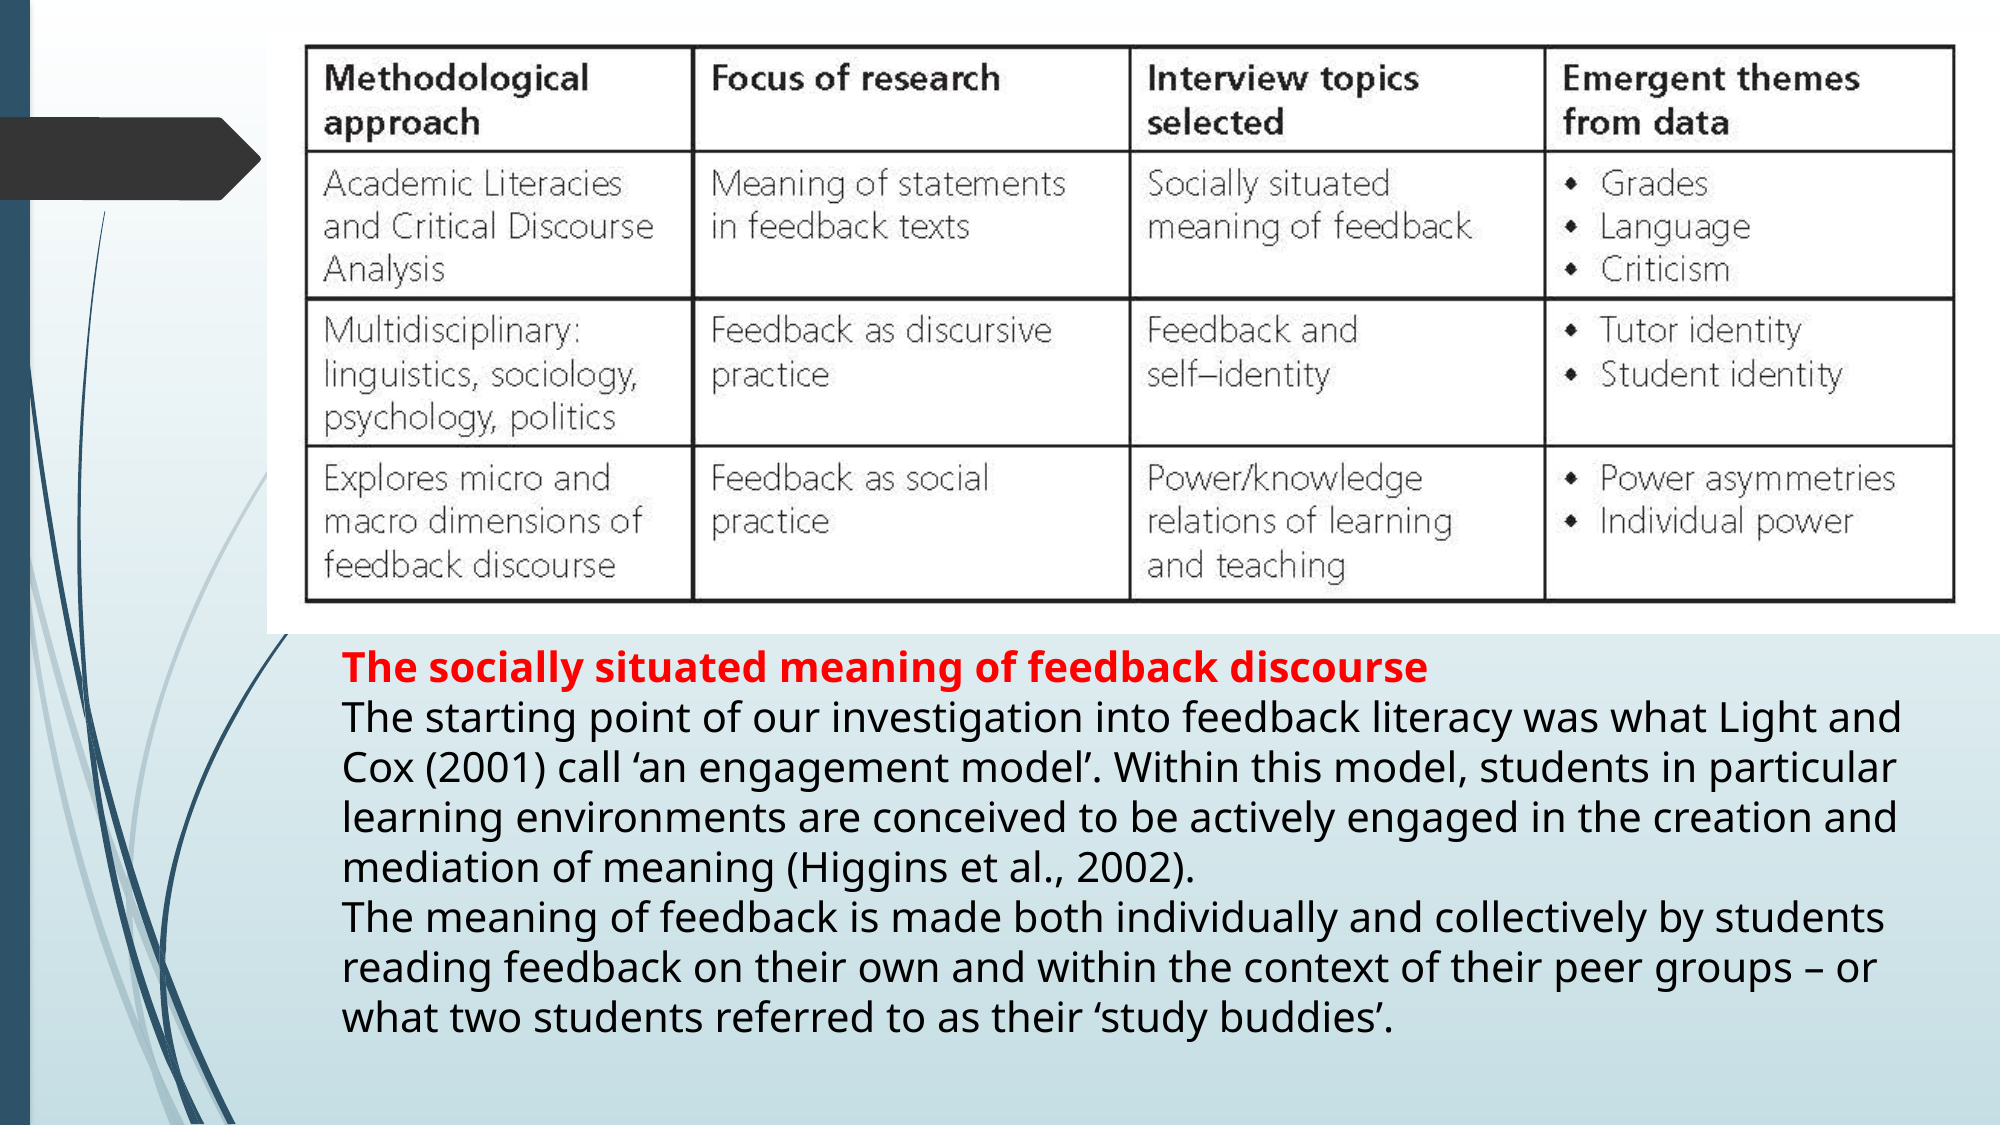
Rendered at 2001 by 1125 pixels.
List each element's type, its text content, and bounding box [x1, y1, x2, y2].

text_box The socially situated meaning of feedback discourse The starting point of our investigation into feedback literacy was what Light and Cox (2001) call ‘an engagement model’. Within this model, students in particular learning environments are conceived to be actively engaged in the creation and mediation of meaning (Higgins et al., 2002). The meaning of feedback is made both individually and collectively by students reading feedback on their own and within the context of their peer groups – or what two students referred to as their ‘study buddies’. [326, 644, 1947, 1049]
picture [267, 31, 2000, 634]
